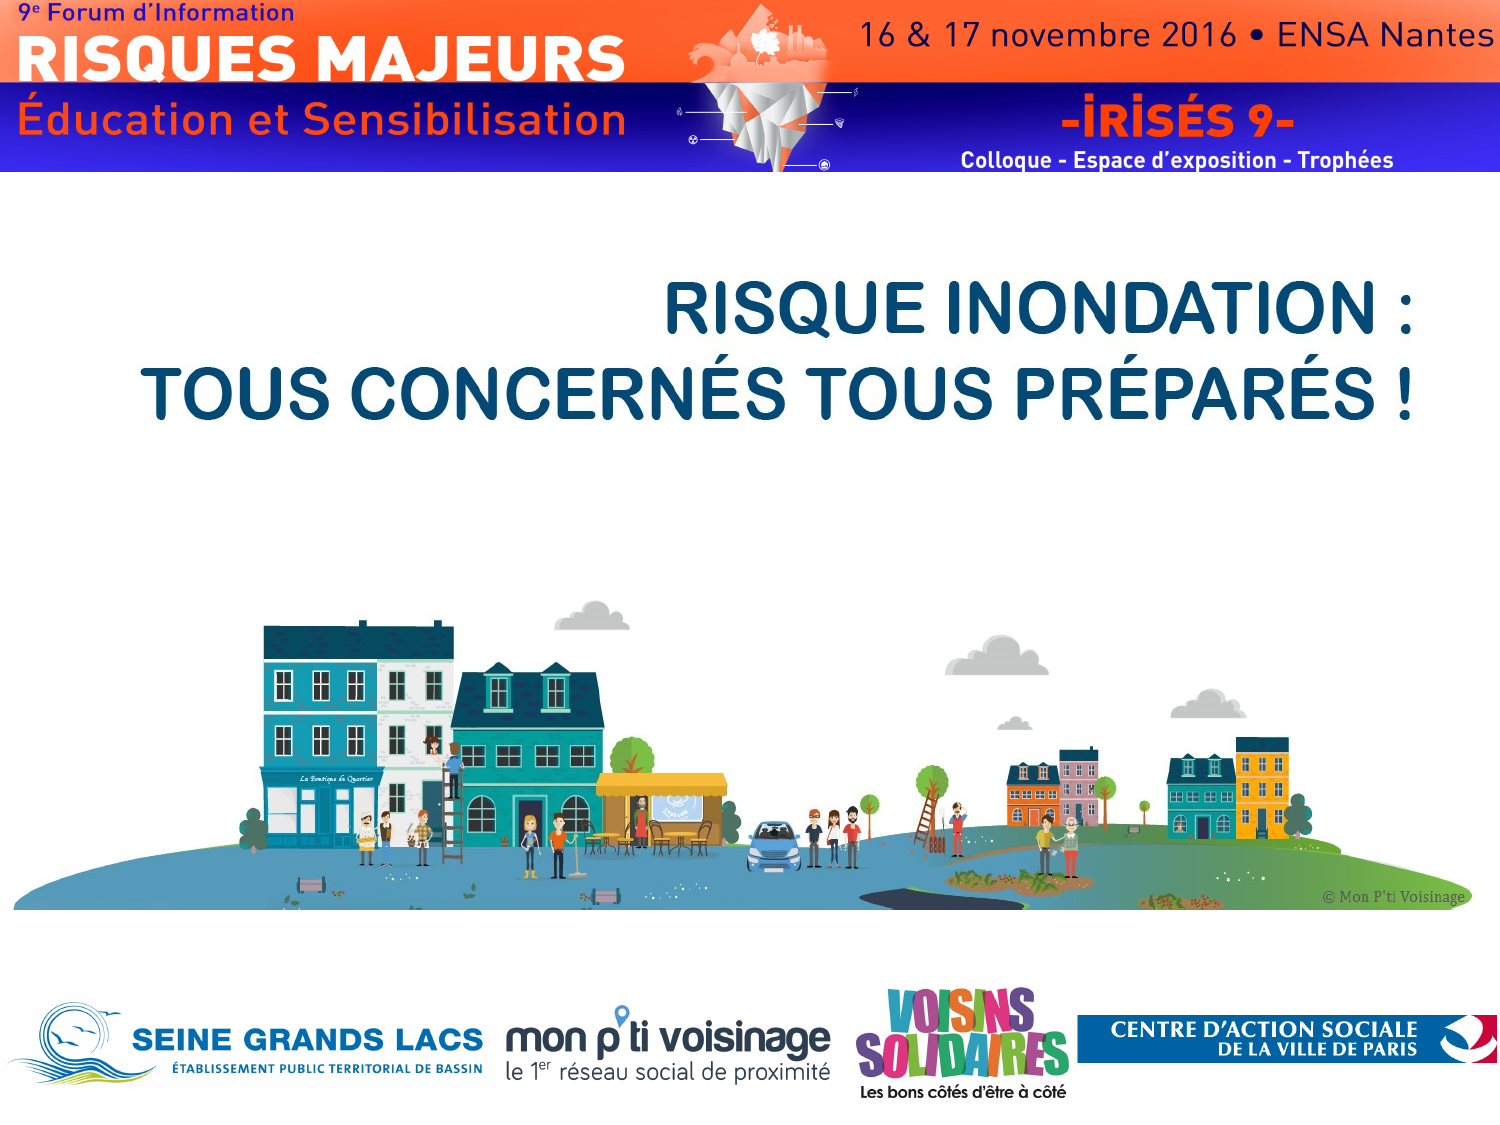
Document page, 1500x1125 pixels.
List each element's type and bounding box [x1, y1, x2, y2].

picture [501, 999, 833, 1090]
picture [1074, 1011, 1500, 1067]
picture [0, 988, 491, 1095]
picture [0, 0, 1500, 911]
picture [855, 987, 1070, 1098]
